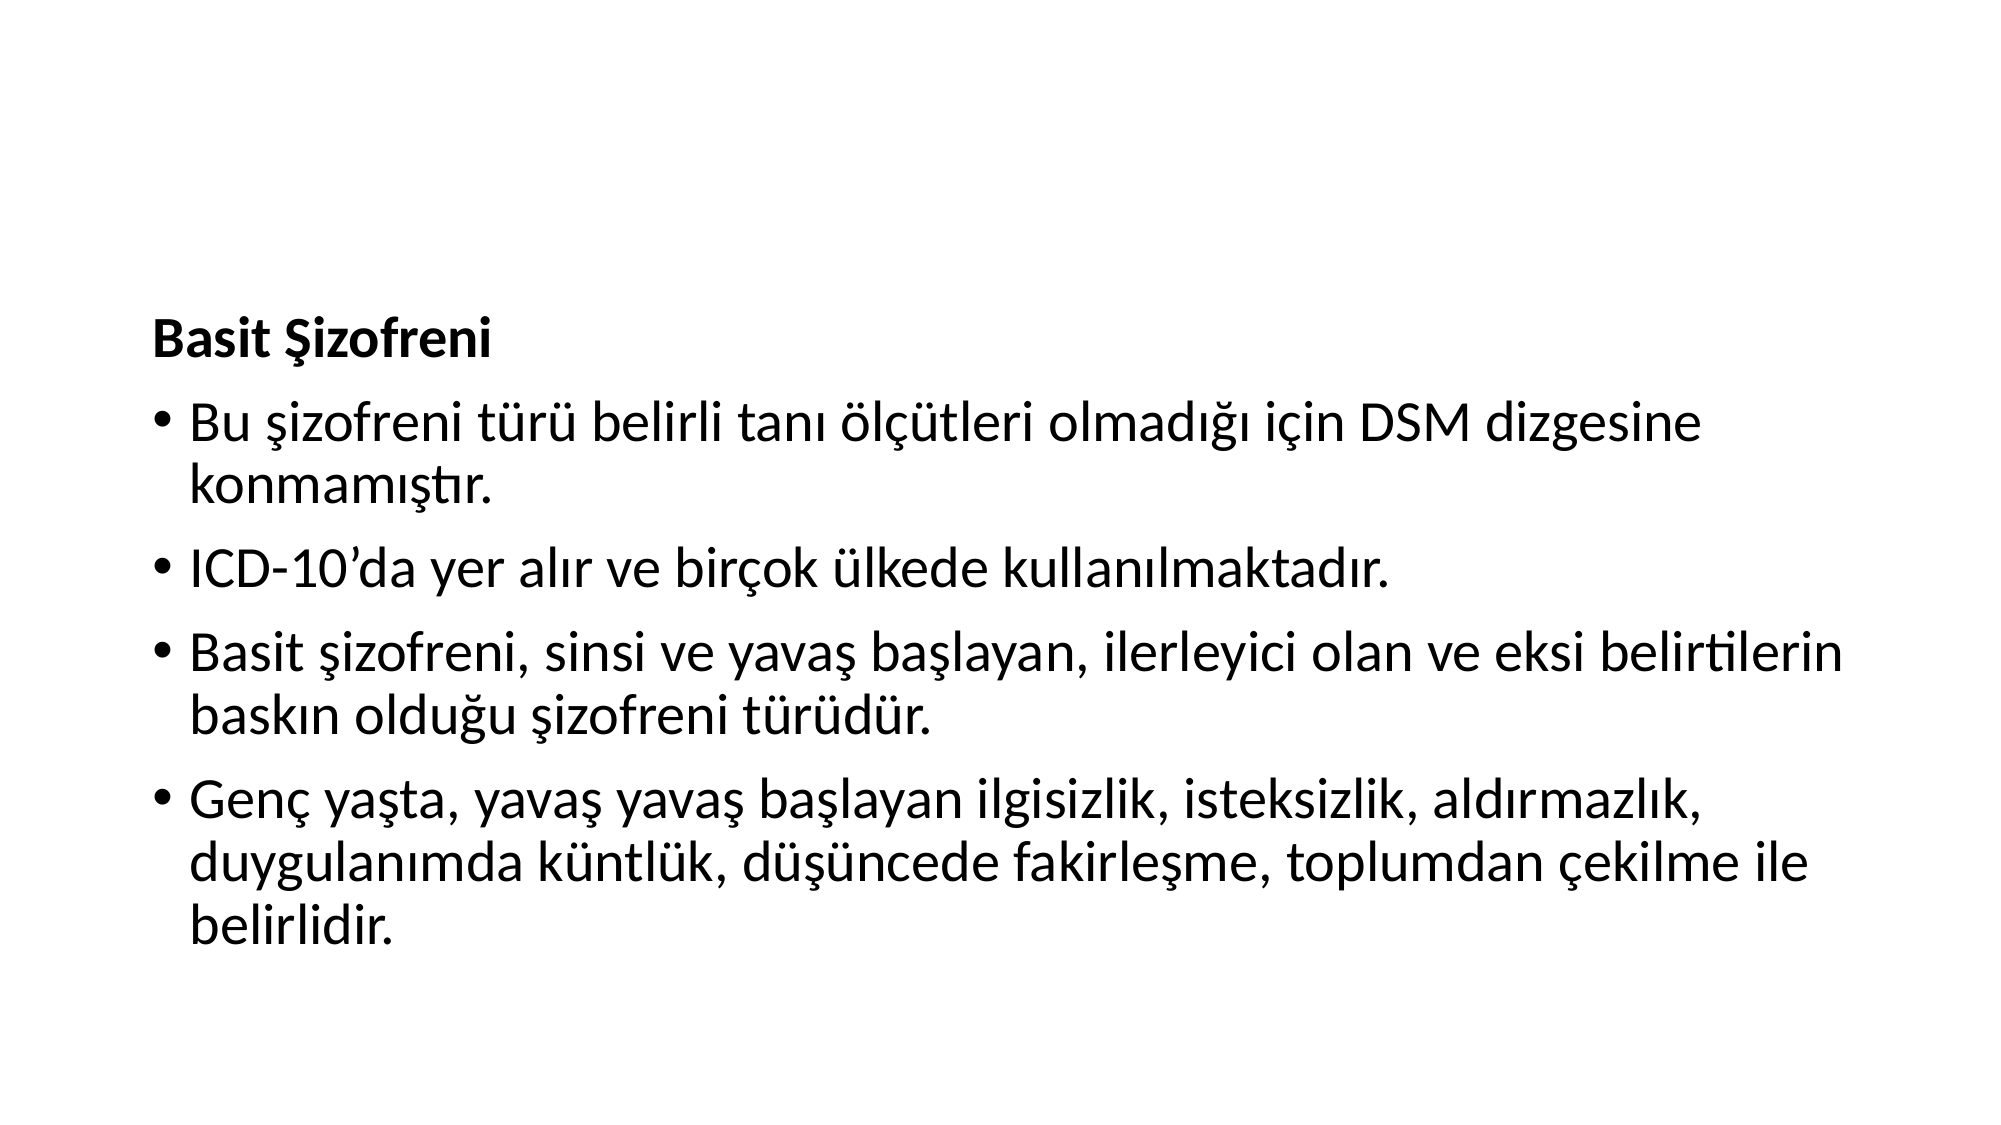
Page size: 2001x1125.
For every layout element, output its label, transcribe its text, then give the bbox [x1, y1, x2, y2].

list Basit Şizofreni Bu şizofreni türü belirli tanı ölçütleri olmadığı için DSM dizgesine konmamıştır. ICD-10’da yer alır ve birçok ülkede kullanılmaktadır. Basit şizofreni, sinsi ve yavaş başlayan, ilerleyici olan ve eksi belirtilerin baskın olduğu şizofreni türüdür. Genç yaşta, yavaş yavaş başlayan ilgisizlik, isteksizlik, aldırmazlık, duygulanımda küntlük, düşüncede fakirleşme, toplumdan çekilme ile belirlidir. [137, 299, 1863, 1014]
